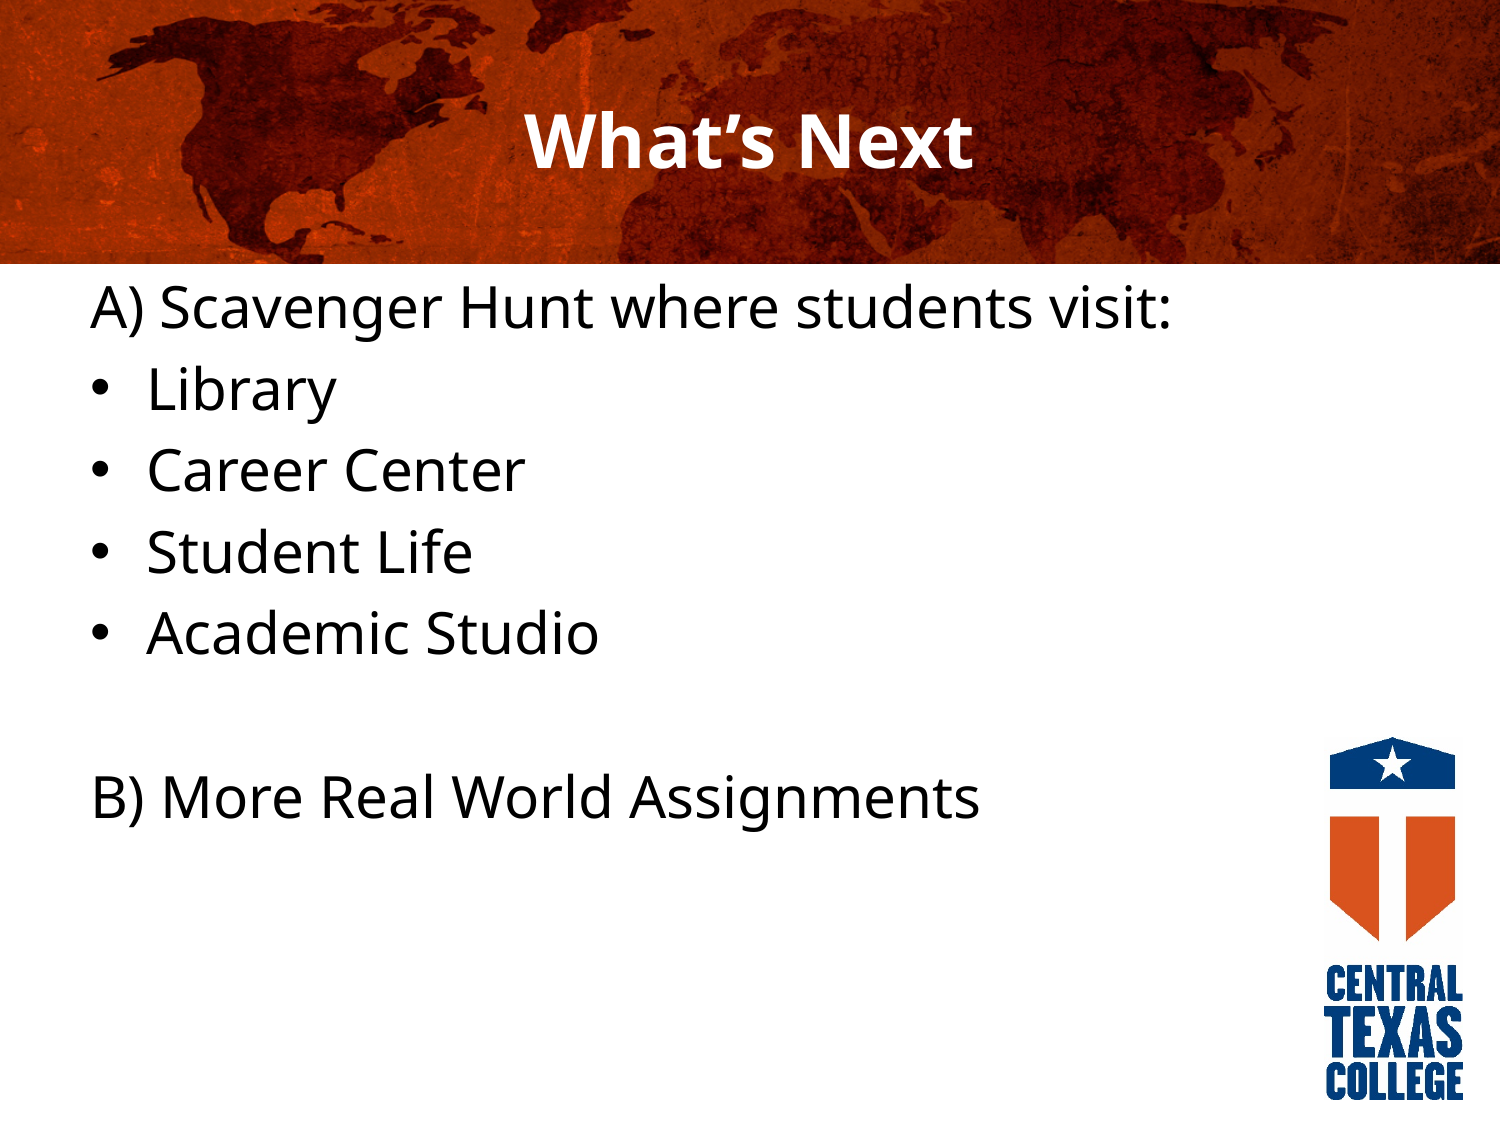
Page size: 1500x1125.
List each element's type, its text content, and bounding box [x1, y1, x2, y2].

list A) Scavenger Hunt where students visit: Library Career Center Student Life Academic Studio B) More Real World Assignments [75, 262, 1363, 1005]
picture [1324, 737, 1463, 1100]
title What’s Next [75, 45, 1425, 233]
picture [0, 0, 1500, 264]
